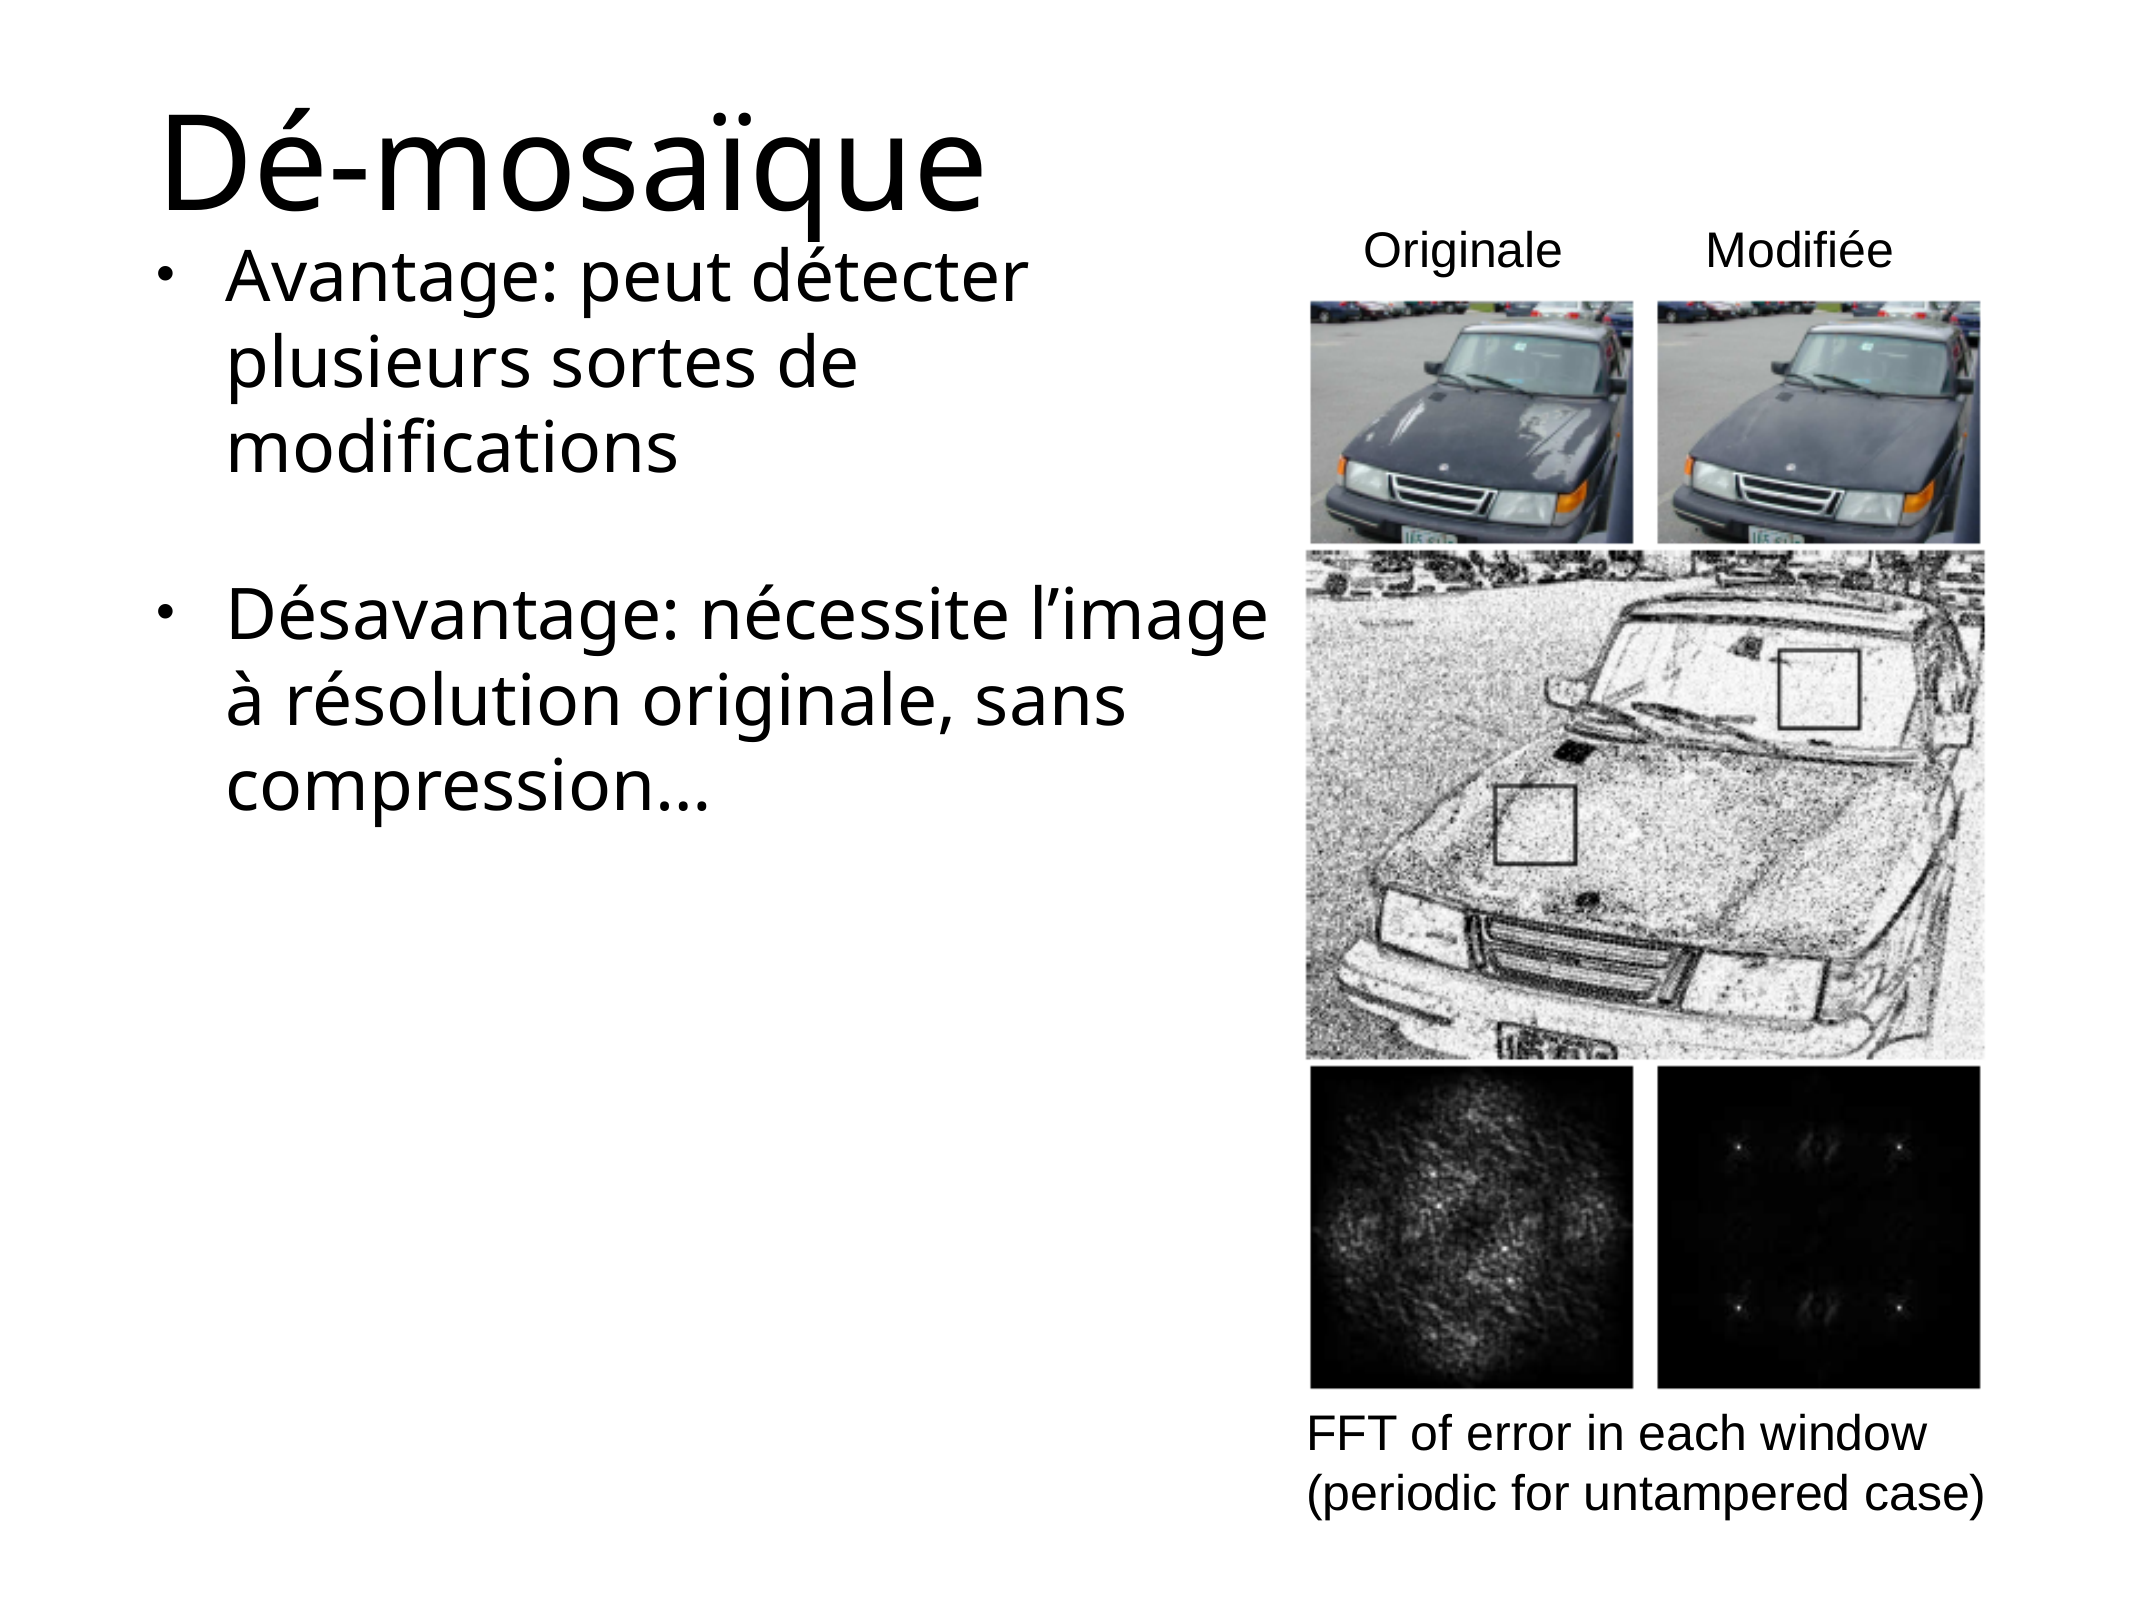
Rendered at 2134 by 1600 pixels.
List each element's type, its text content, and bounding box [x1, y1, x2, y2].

text_box Originale Modifiée [1353, 207, 1906, 277]
picture [1279, 284, 2003, 1407]
text_box FFT of error in each window (periodic for untampered case) [1295, 1389, 2025, 1532]
list Avantage: peut détecter plusieurs sortes de modifications Désavantage: nécessite l’image à résolution originale, sans compression… [155, 264, 1275, 791]
title Dé-mosaïque [155, 51, 1978, 263]
